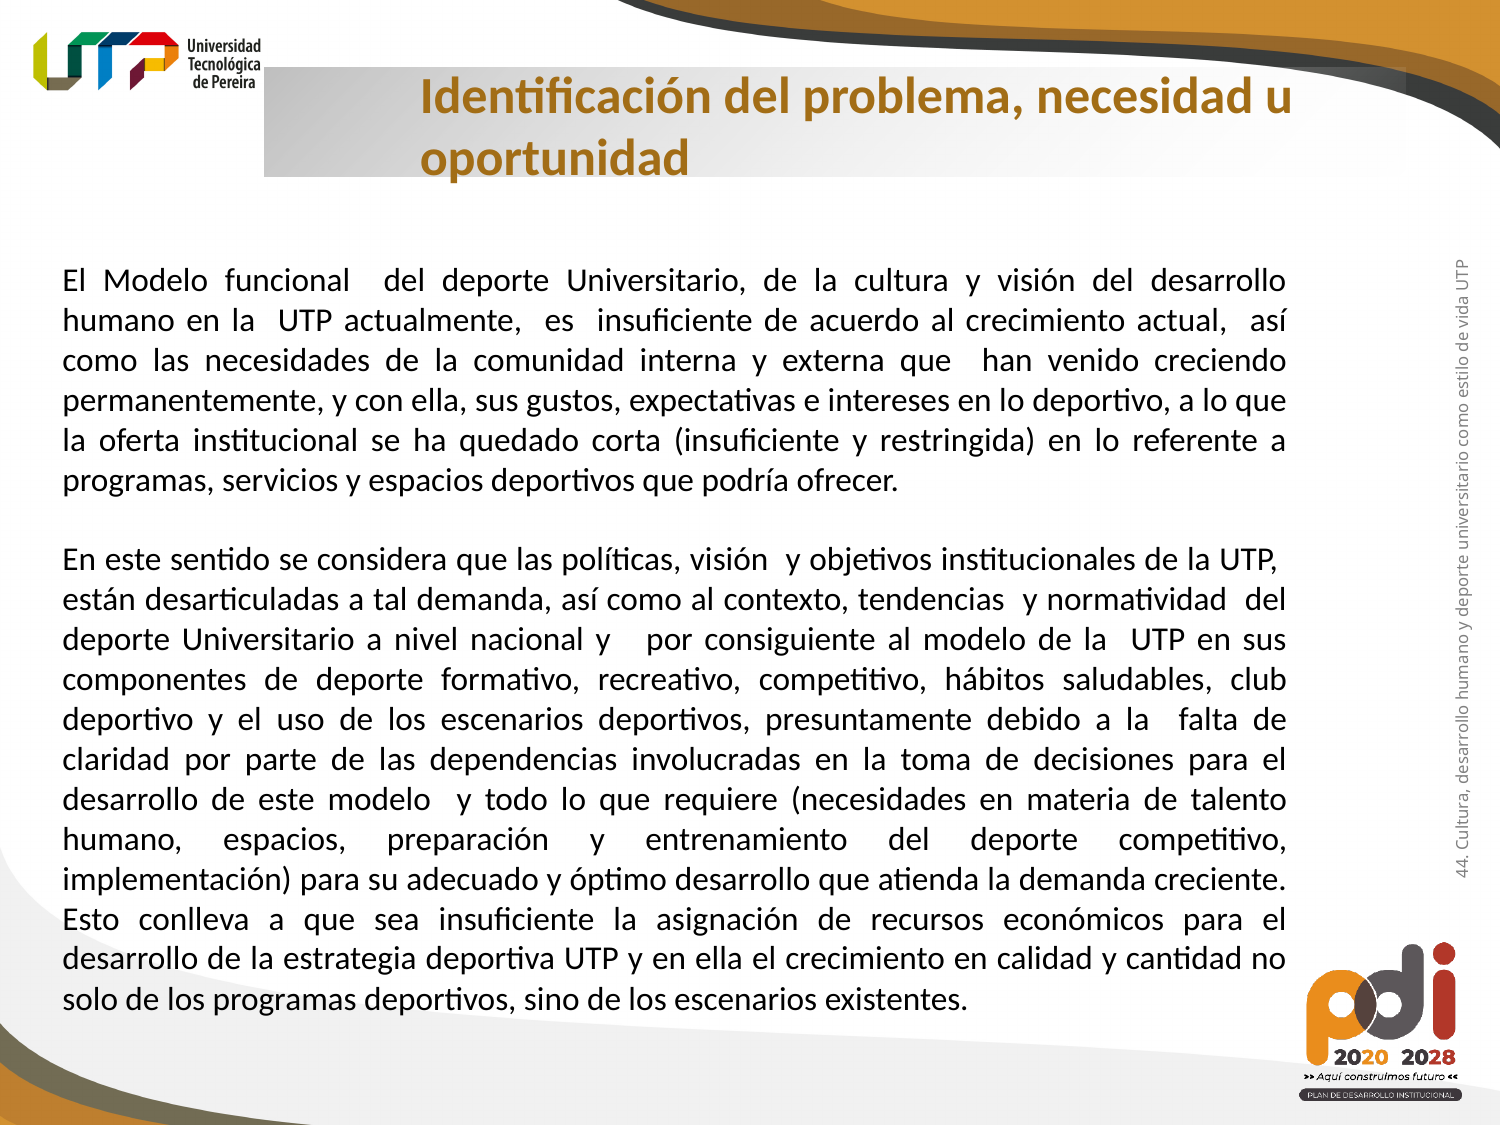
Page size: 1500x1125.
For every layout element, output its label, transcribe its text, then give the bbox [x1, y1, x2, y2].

picture [0, 0, 1500, 1125]
text_box 44. Cultura, desarrollo humano y deporte universitario como estilo de vida UTP [1444, 166, 1479, 893]
text_box El Modelo funcional del deporte Universitario, de la cultura y visión del desarrollo humano en la UTP actualmente, es insuficiente de acuerdo al crecimiento actual, así como las necesidades de la comunidad interna y externa que han venido creciendo permanentemente, y con ella, sus gustos, expectativas e intereses en lo deportivo, a lo que la oferta institucional se ha quedado corta (insuficiente y restringida) en lo referente a programas, servicios y espacios deportivos que podría ofrecer. En este sentido se considera que las políticas, visión y objetivos institucionales de la UTP, están desarticuladas a tal demanda, así como al contexto, tendencias y normatividad del deporte Universitario a nivel nacional y por consiguiente al modelo de la UTP en sus componentes de deporte formativo, recreativo, competitivo, hábitos saludables, club deportivo y el uso de los escenarios deportivos, presuntamente debido a la falta de claridad por parte de las dependencias involucradas en la toma de decisiones para el desarrollo de este modelo y todo lo que requiere (necesidades en materia de talento humano, espacios, preparación y entrenamiento del deporte competitivo, implementación) para su adecuado y óptimo desarrollo que atienda la demanda creciente. Esto conlleva a que sea insuficiente la asignación de recursos económicos para el desarrollo de la estrategia deportiva UTP y en ella el crecimiento en calidad y cantidad no solo de los programas deportivos, sino de los escenarios existentes. [47, 250, 1304, 1024]
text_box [264, 50, 1418, 197]
